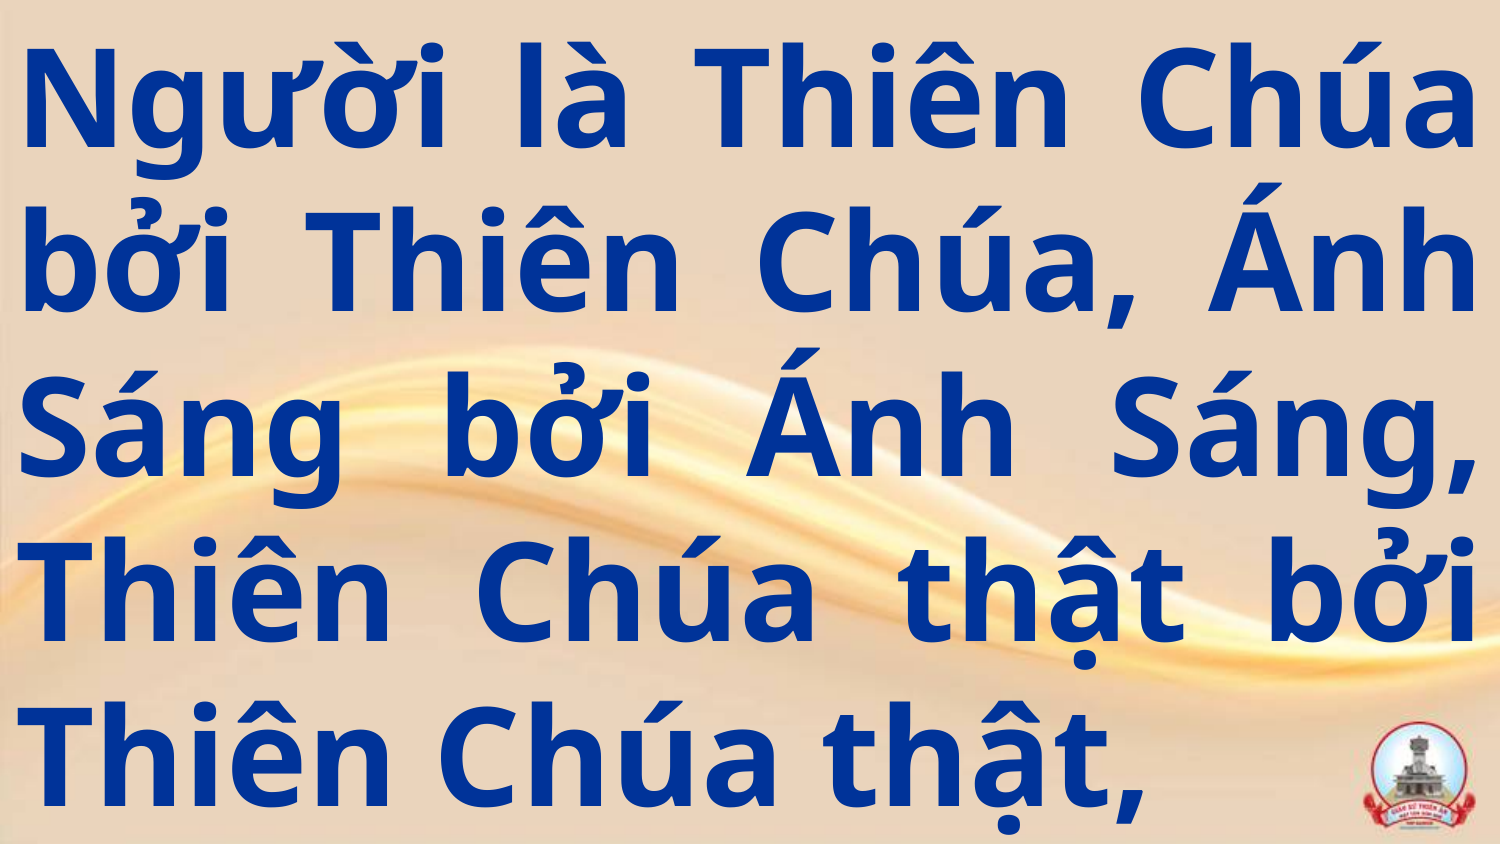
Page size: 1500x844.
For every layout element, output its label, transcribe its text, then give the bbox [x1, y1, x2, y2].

title Người là Thiên Chúa bởi Thiên Chúa, Ánh Sáng bởi Ánh Sáng, Thiên Chúa thật bởi Thiên Chúa thật, [0, 0, 1500, 844]
